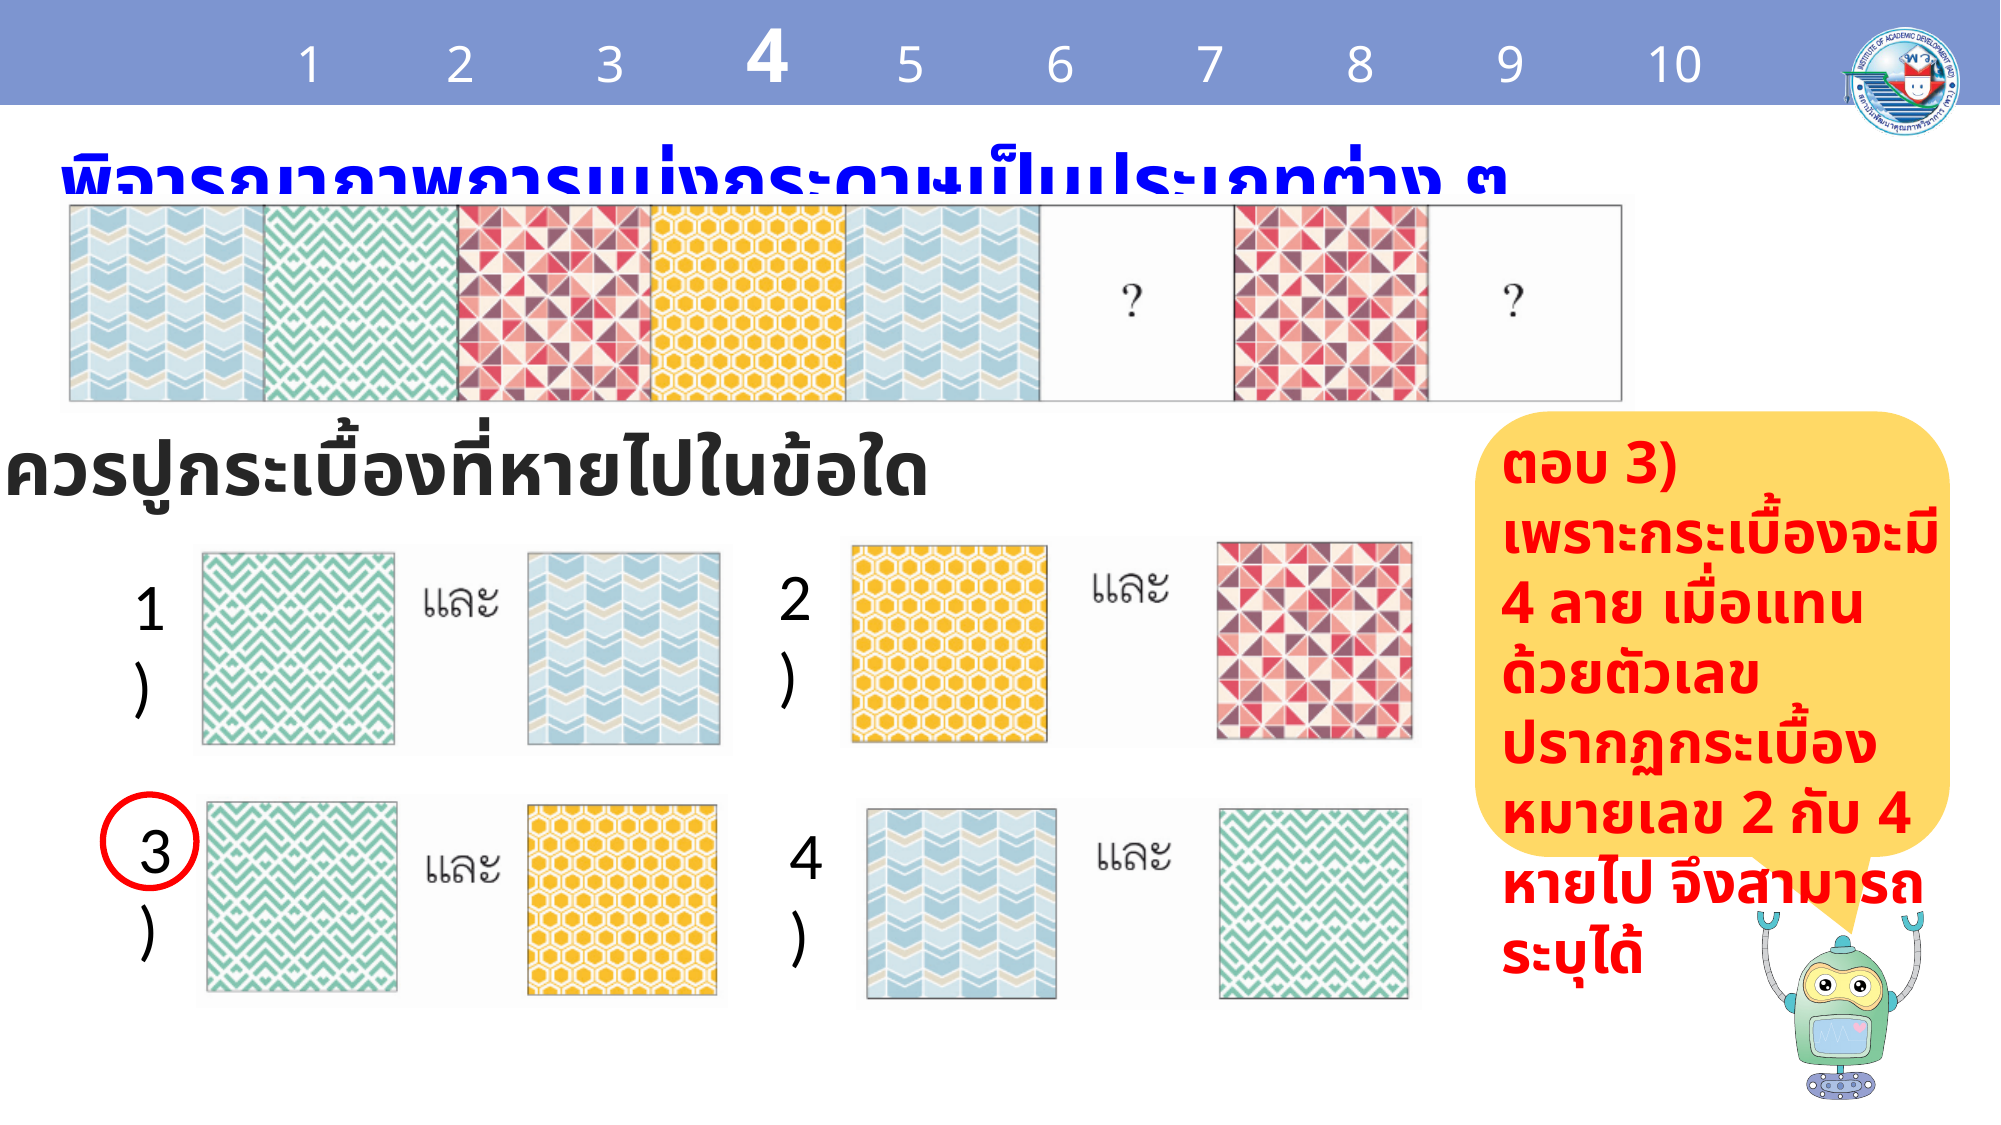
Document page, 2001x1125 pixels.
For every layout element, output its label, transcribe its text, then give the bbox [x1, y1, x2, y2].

picture [1840, 27, 1960, 137]
text_box 1 2 3 4 5 6 7 8 9 10 [0, 0, 2000, 106]
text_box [44, 36, 1635, 414]
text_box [1475, 411, 1969, 1101]
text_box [60, 412, 1422, 1010]
